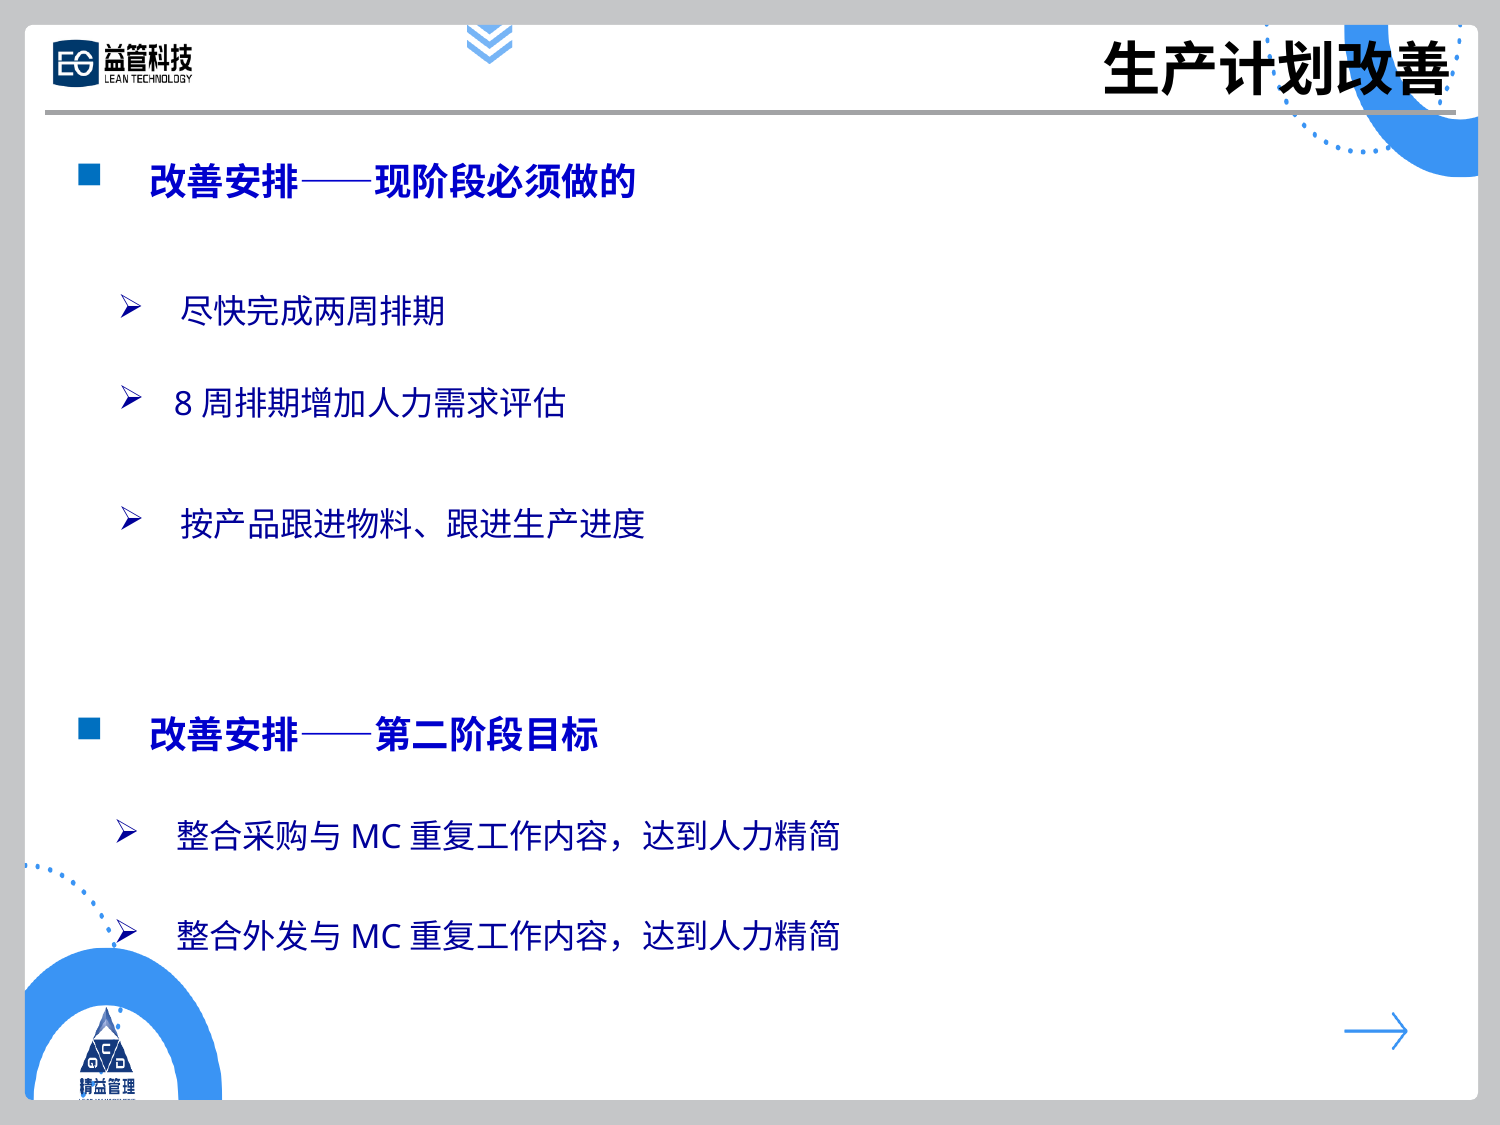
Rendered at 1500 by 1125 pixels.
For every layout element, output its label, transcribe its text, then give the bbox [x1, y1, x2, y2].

text_box 尽快完成两周排期 [112, 274, 1435, 346]
picture [24, 24, 1479, 1100]
text_box 改善安排——现阶段必须做的 [60, 150, 1431, 211]
text_box 按产品跟进物料、跟进生产进度 [112, 487, 1436, 559]
text_box 生产计划改善 [1087, 24, 1475, 101]
text_box 整合外发与MC重复工作内容，达到人力精简 [107, 899, 1431, 971]
text_box 改善安排——第二阶段目标 [60, 704, 1431, 764]
text_box 8周排期增加人力需求评估 [112, 366, 1436, 438]
text_box 整合采购与MC重复工作内容，达到人力精简 [107, 799, 1431, 871]
